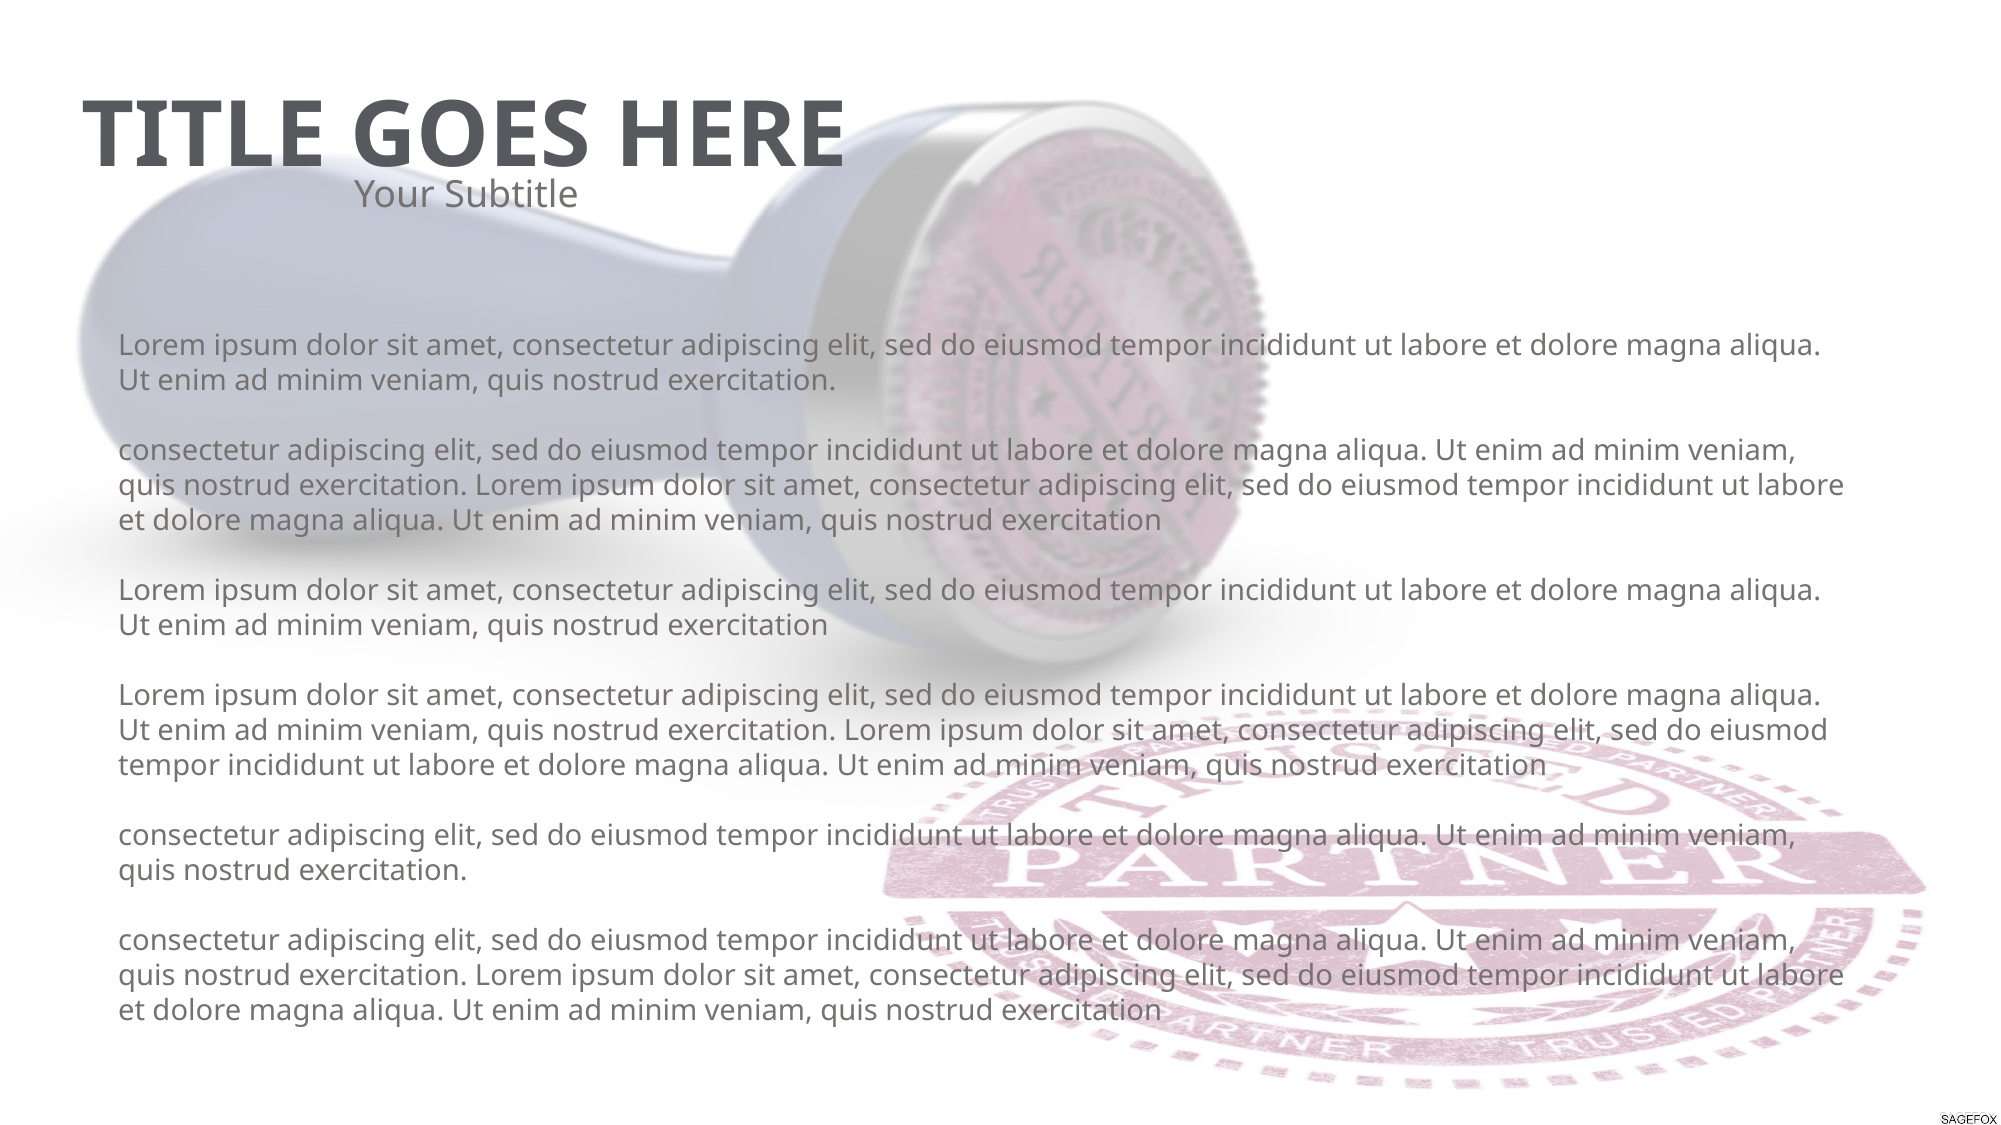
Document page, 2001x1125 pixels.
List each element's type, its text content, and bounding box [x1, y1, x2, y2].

text_box Lorem ipsum dolor sit amet, consectetur adipiscing elit, sed do eiusmod tempor incididunt ut labore et dolore magna aliqua. Ut enim ad minim veniam, quis nostrud exercitation. consectetur adipiscing elit, sed do eiusmod tempor incididunt ut labore et dolore magna aliqua. Ut enim ad minim veniam, quis nostrud exercitation. Lorem ipsum dolor sit amet, consectetur adipiscing elit, sed do eiusmod tempor incididunt ut labore et dolore magna aliqua. Ut enim ad minim veniam, quis nostrud exercitation Lorem ipsum dolor sit amet, consectetur adipiscing elit, sed do eiusmod tempor incididunt ut labore et dolore magna aliqua. Ut enim ad minim veniam, quis nostrud exercitation Lorem ipsum dolor sit amet, consectetur adipiscing elit, sed do eiusmod tempor incididunt ut labore et dolore magna aliqua. Ut enim ad minim veniam, quis nostrud exercitation. Lorem ipsum dolor sit amet, consectetur adipiscing elit, sed do eiusmod tempor incididunt ut labore et dolore magna aliqua. Ut enim ad minim veniam, quis nostrud exercitation consectetur adipiscing elit, sed do eiusmod tempor incididunt ut labore et dolore magna aliqua. Ut enim ad minim veniam, quis nostrud exercitation. consectetur adipiscing elit, sed do eiusmod tempor incididunt ut labore et dolore magna aliqua. Ut enim ad minim veniam, quis nostrud exercitation. Lorem ipsum dolor sit amet, consectetur adipiscing elit, sed do eiusmod tempor incididunt ut labore et dolore magna aliqua. Ut enim ad minim veniam, quis nostrud exercitation [103, 319, 1866, 1069]
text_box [13, 66, 918, 224]
picture [1938, 1114, 1999, 1125]
